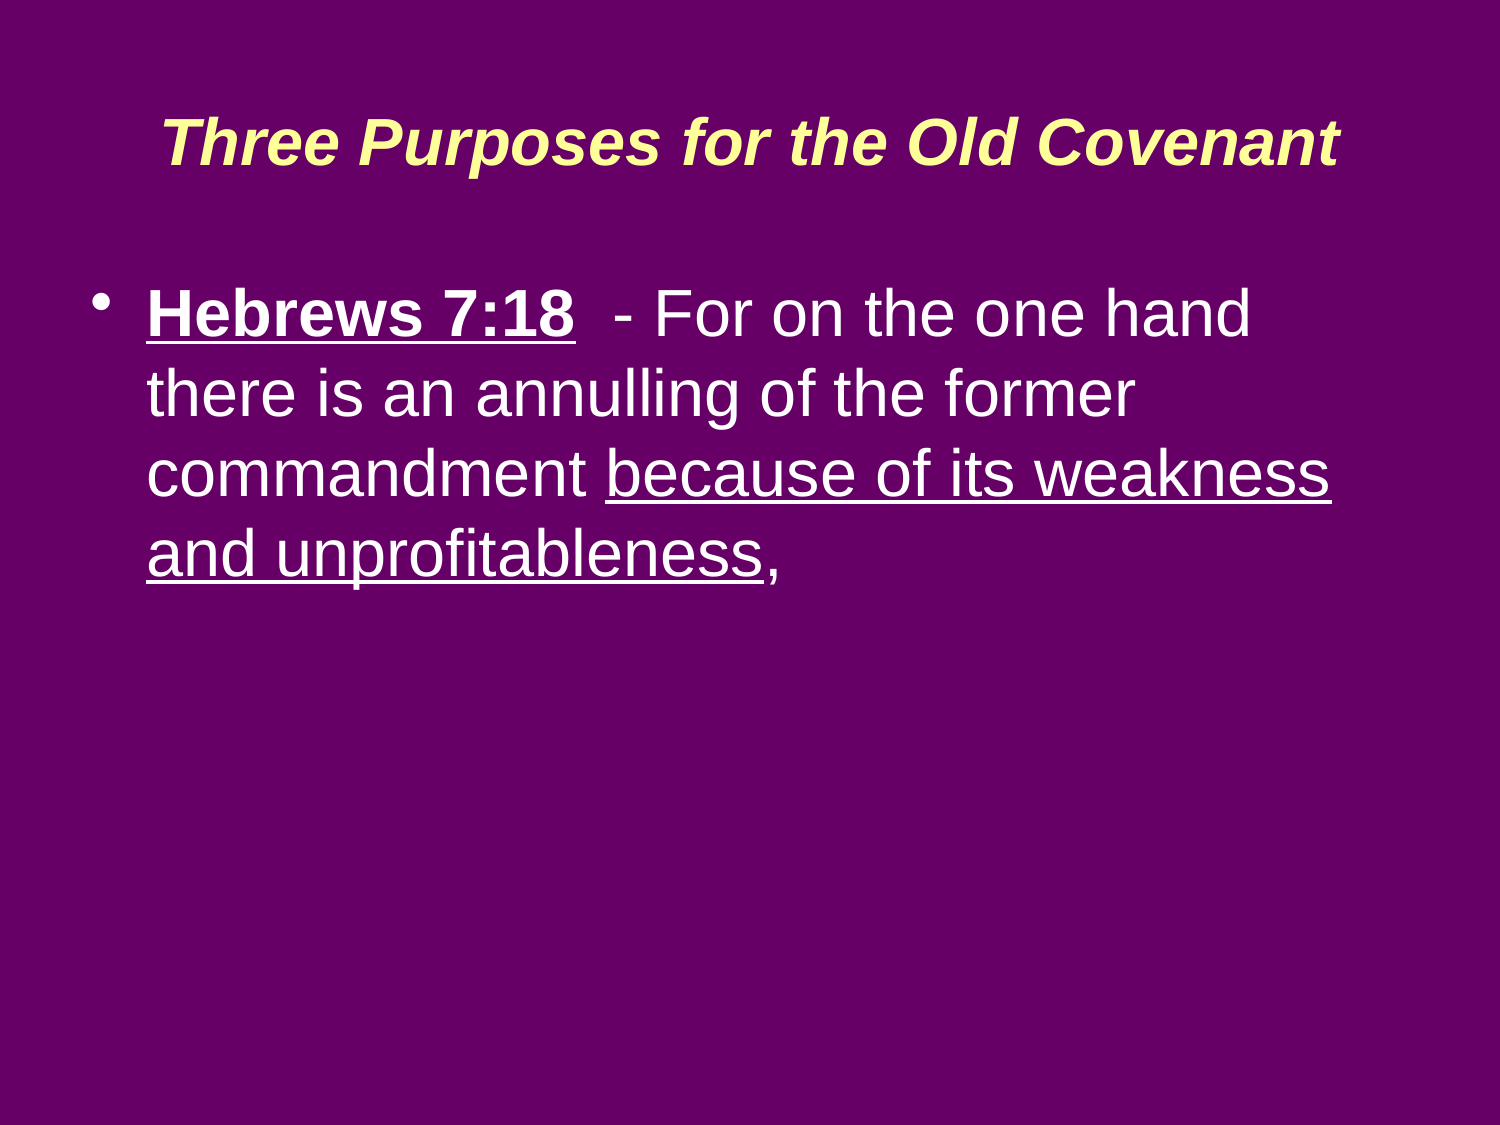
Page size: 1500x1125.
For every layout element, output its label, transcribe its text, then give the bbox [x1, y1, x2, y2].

title Three Purposes for the Old Covenant [75, 45, 1425, 233]
list Hebrews 7:18 - For on the one hand there is an annulling of the former commandment because of its weakness and unprofitableness, [75, 262, 1425, 1005]
